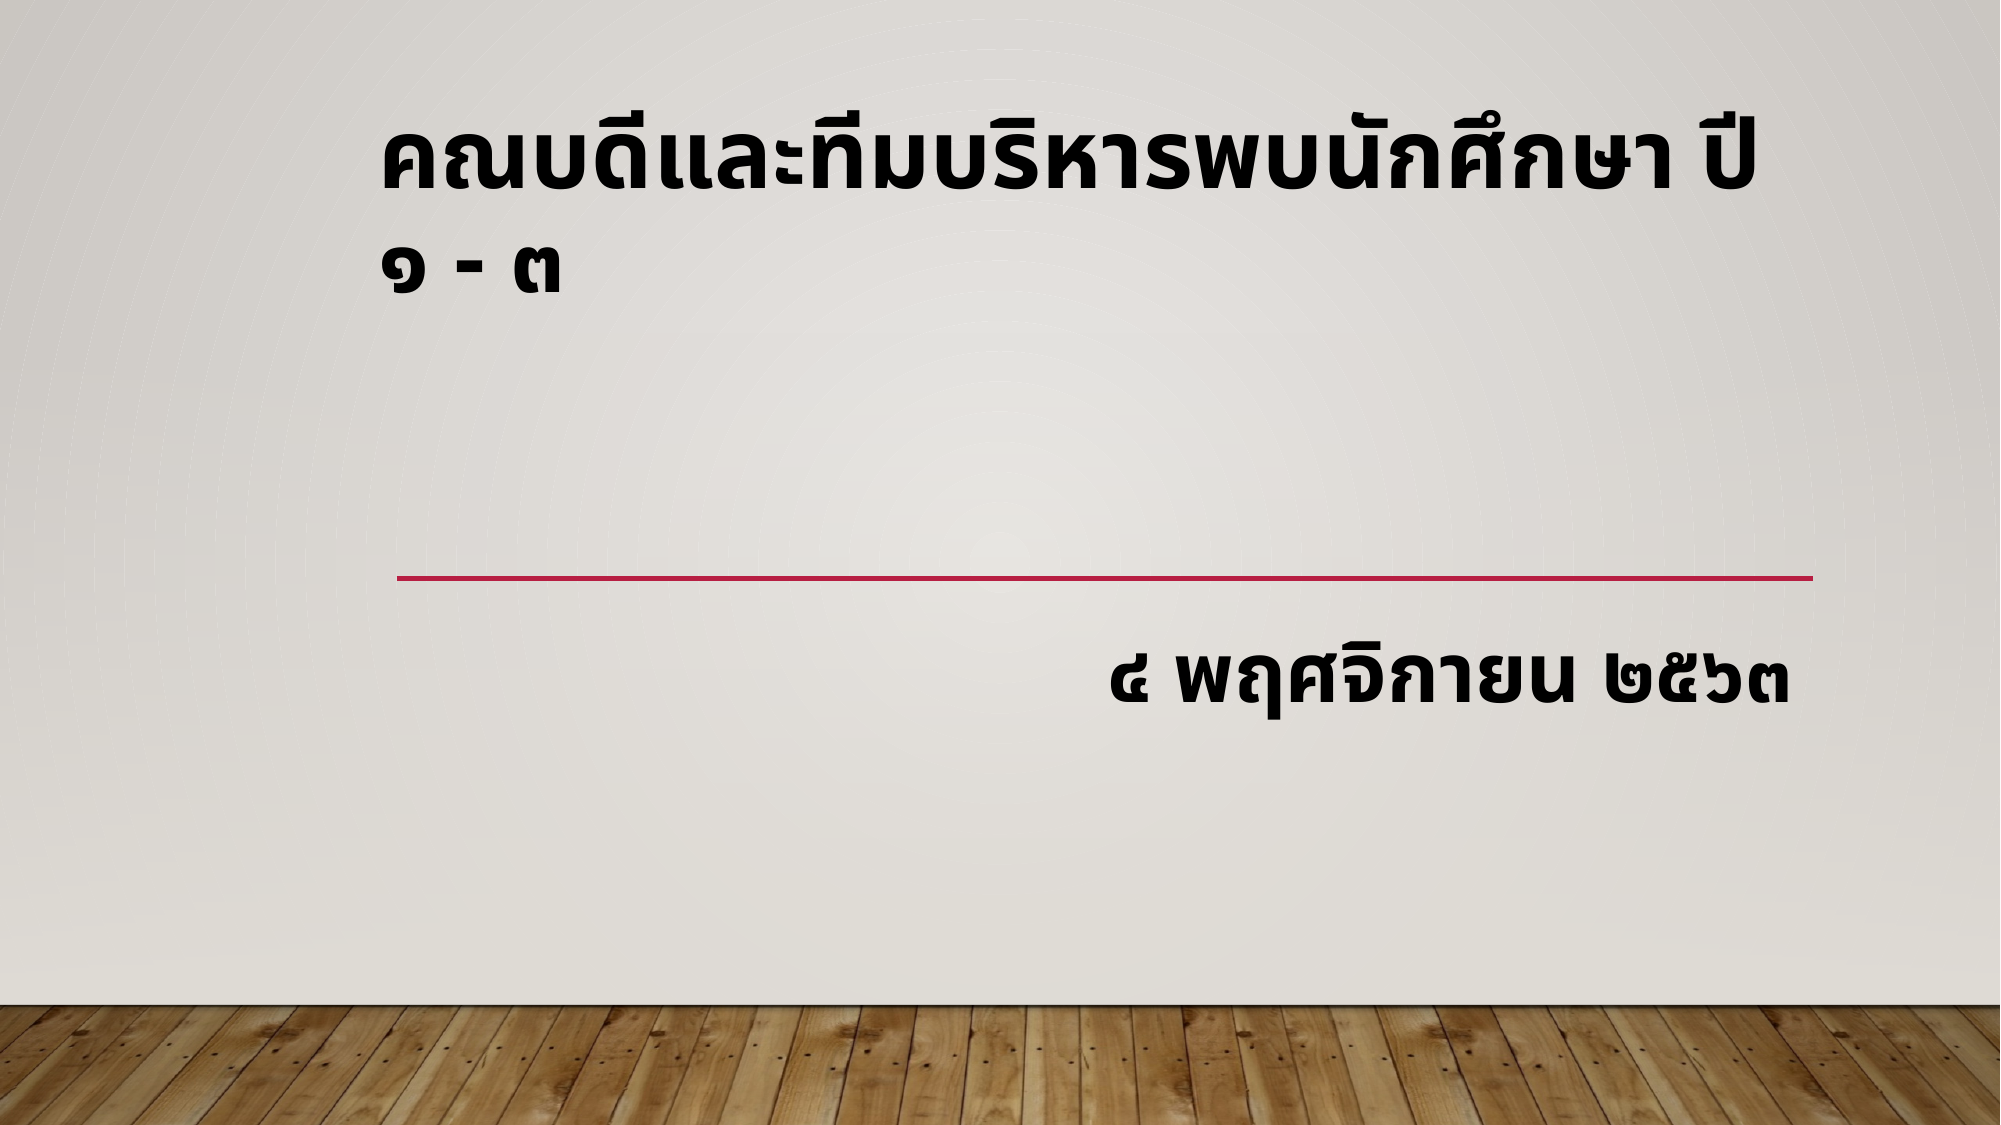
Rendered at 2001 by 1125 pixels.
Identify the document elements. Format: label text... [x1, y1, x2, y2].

picture [0, 1005, 2000, 1125]
subtitle ๔ พฤศจิกายน ๒๕๖๓ [391, 583, 1808, 745]
title คณบดีและทีมบริหารพบนักศึกษา ปี ๑ - ๓ [363, 97, 1840, 313]
